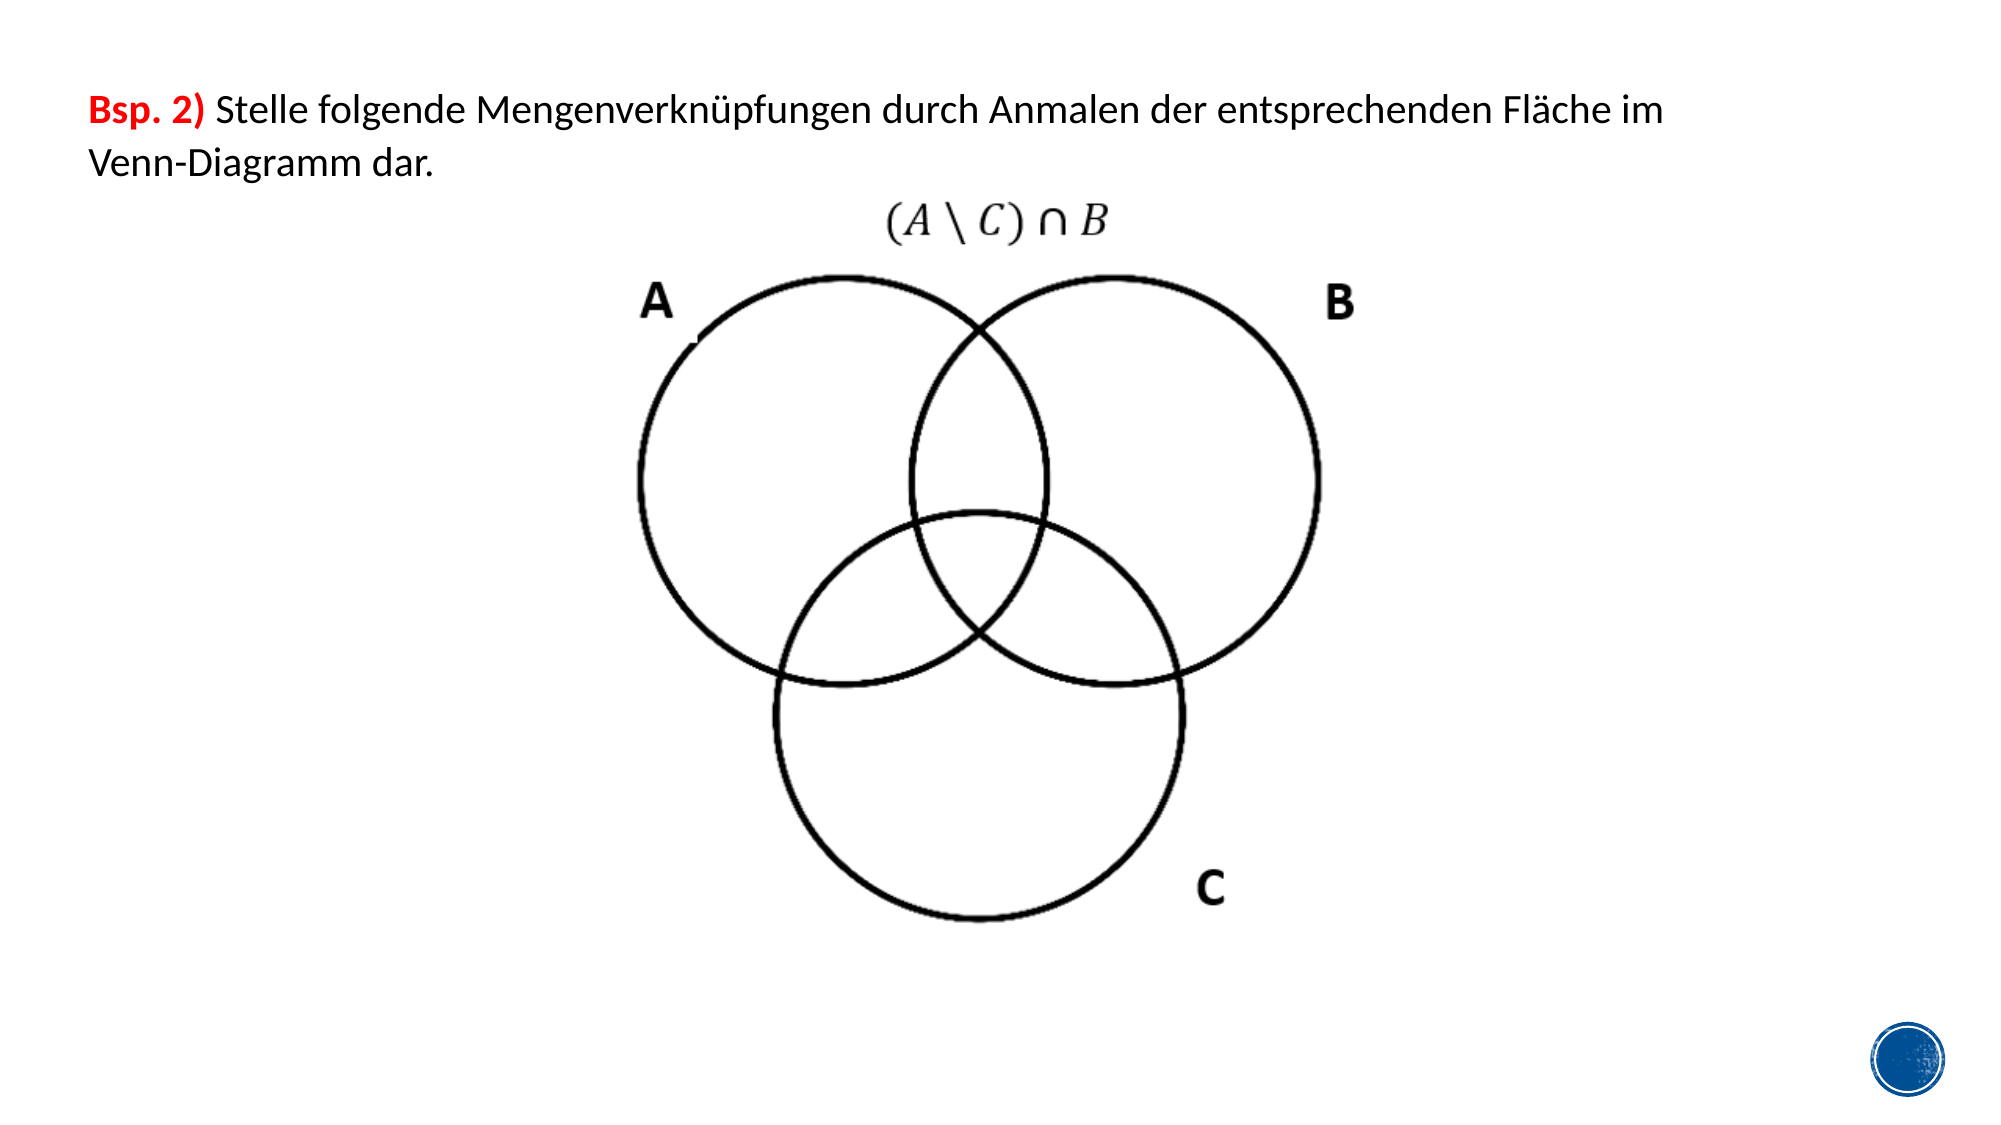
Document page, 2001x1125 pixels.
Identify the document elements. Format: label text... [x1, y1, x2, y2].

picture [607, 196, 1393, 929]
text_box Bsp. 2) Stelle folgende Mengenverknüpfungen durch Anmalen der entsprechenden Fläche im Venn-Diagramm dar. [73, 70, 1753, 193]
